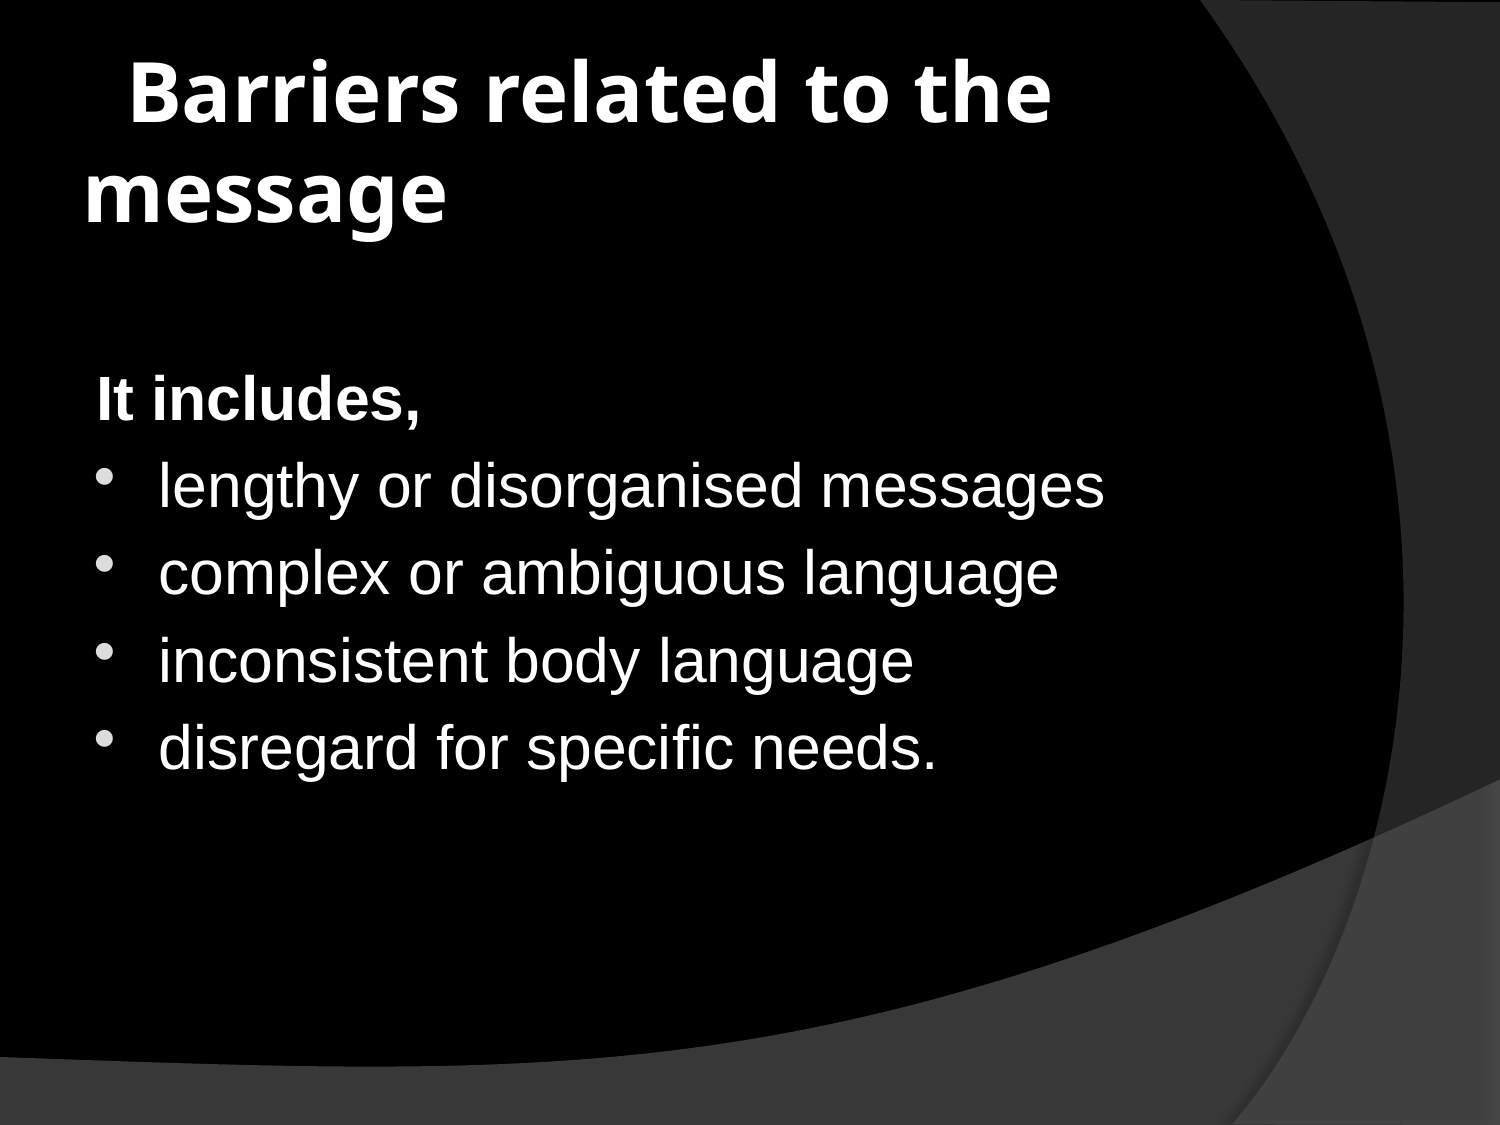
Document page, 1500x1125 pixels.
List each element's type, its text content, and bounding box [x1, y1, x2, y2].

title Barriers related to the message [75, 45, 1300, 233]
list It includes, lengthy or disorganised messages complex or ambiguous language inconsistent body language disregard for specific needs. [75, 262, 1300, 1005]
